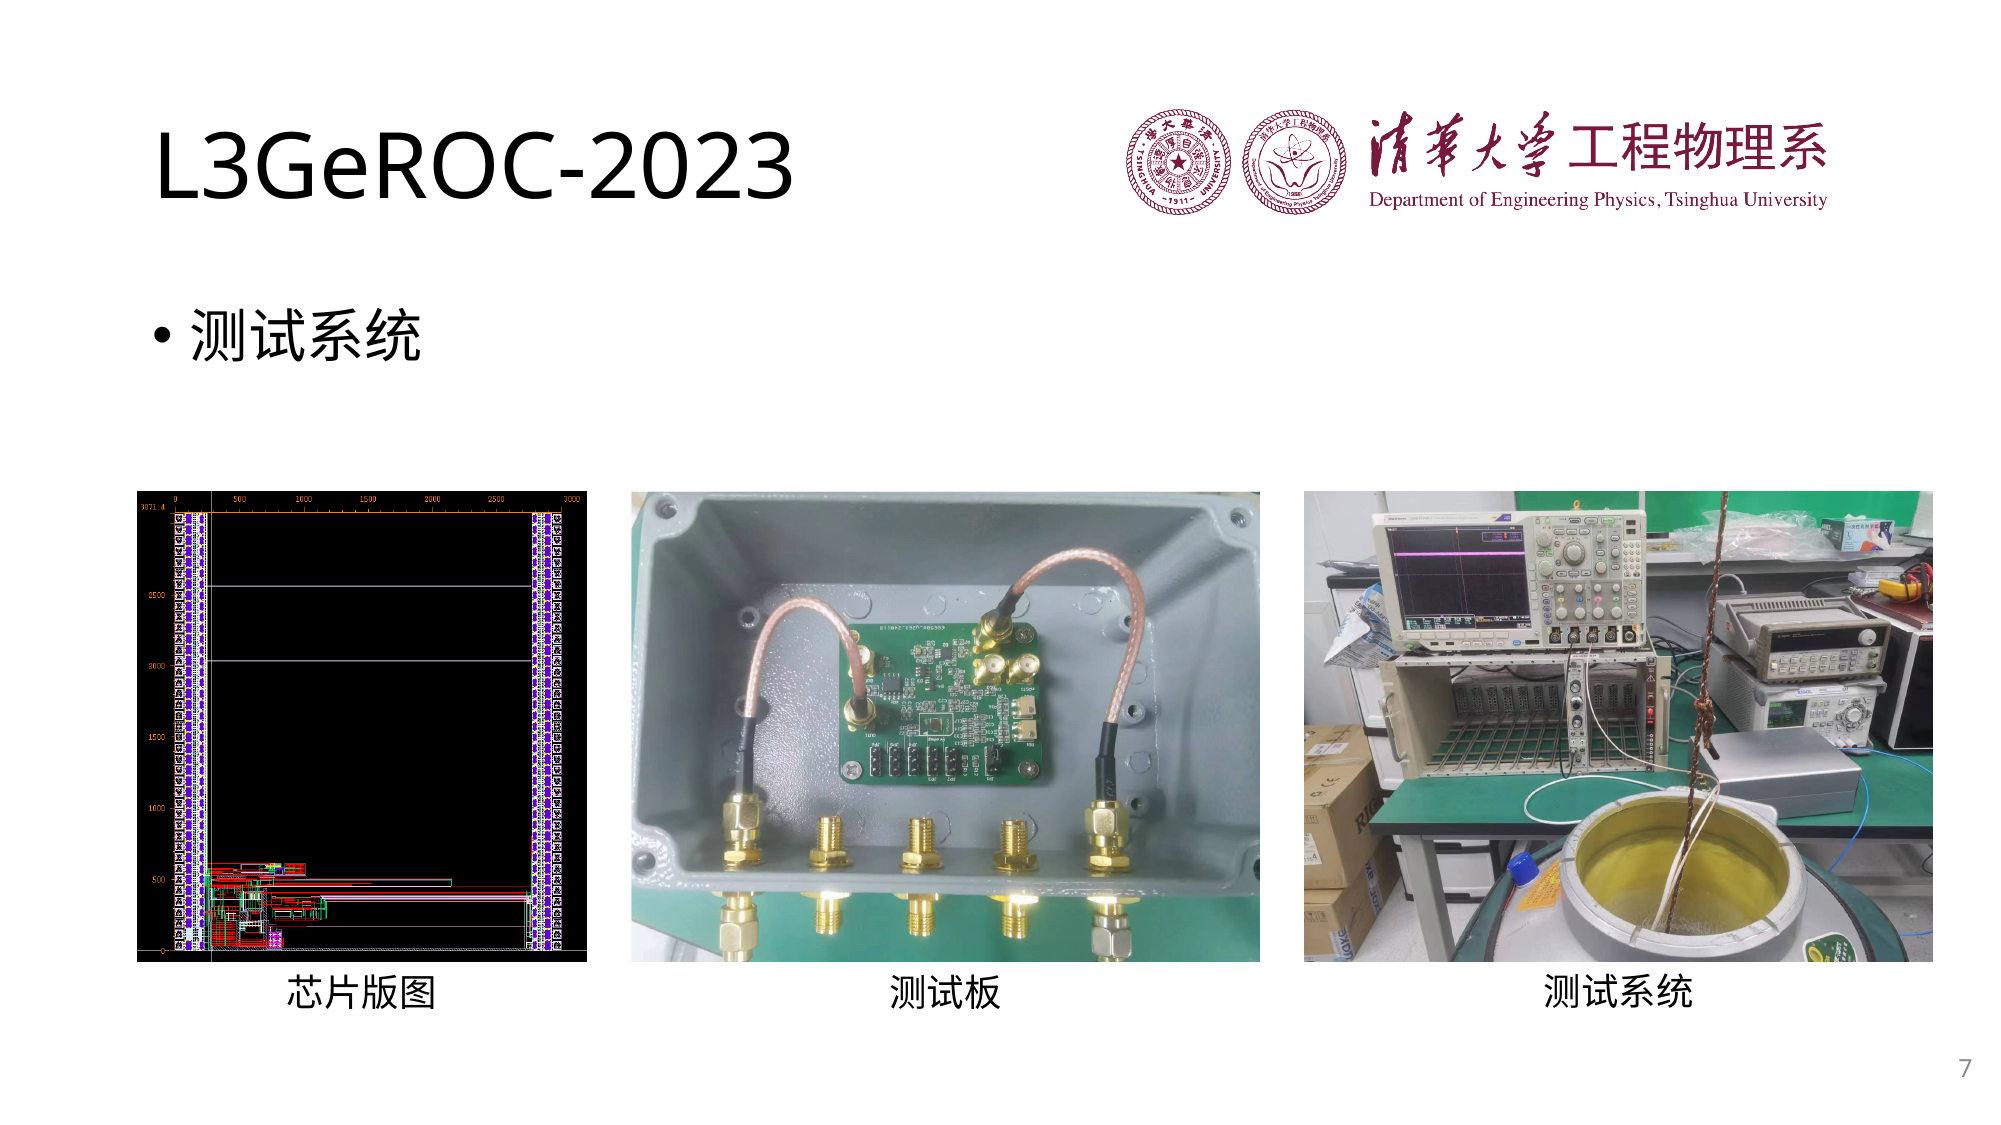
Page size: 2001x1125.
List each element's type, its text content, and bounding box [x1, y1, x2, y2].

picture [137, 491, 587, 962]
text_box 测试系统 [1528, 962, 1709, 1021]
slide_number 7 [1537, 1039, 1988, 1099]
text_box 芯片版图 [271, 962, 452, 1022]
picture [1304, 491, 1933, 962]
list 测试系统 [137, 299, 1863, 1014]
picture [632, 412, 1260, 1041]
title L3GeROC-2023 [137, 59, 1863, 278]
